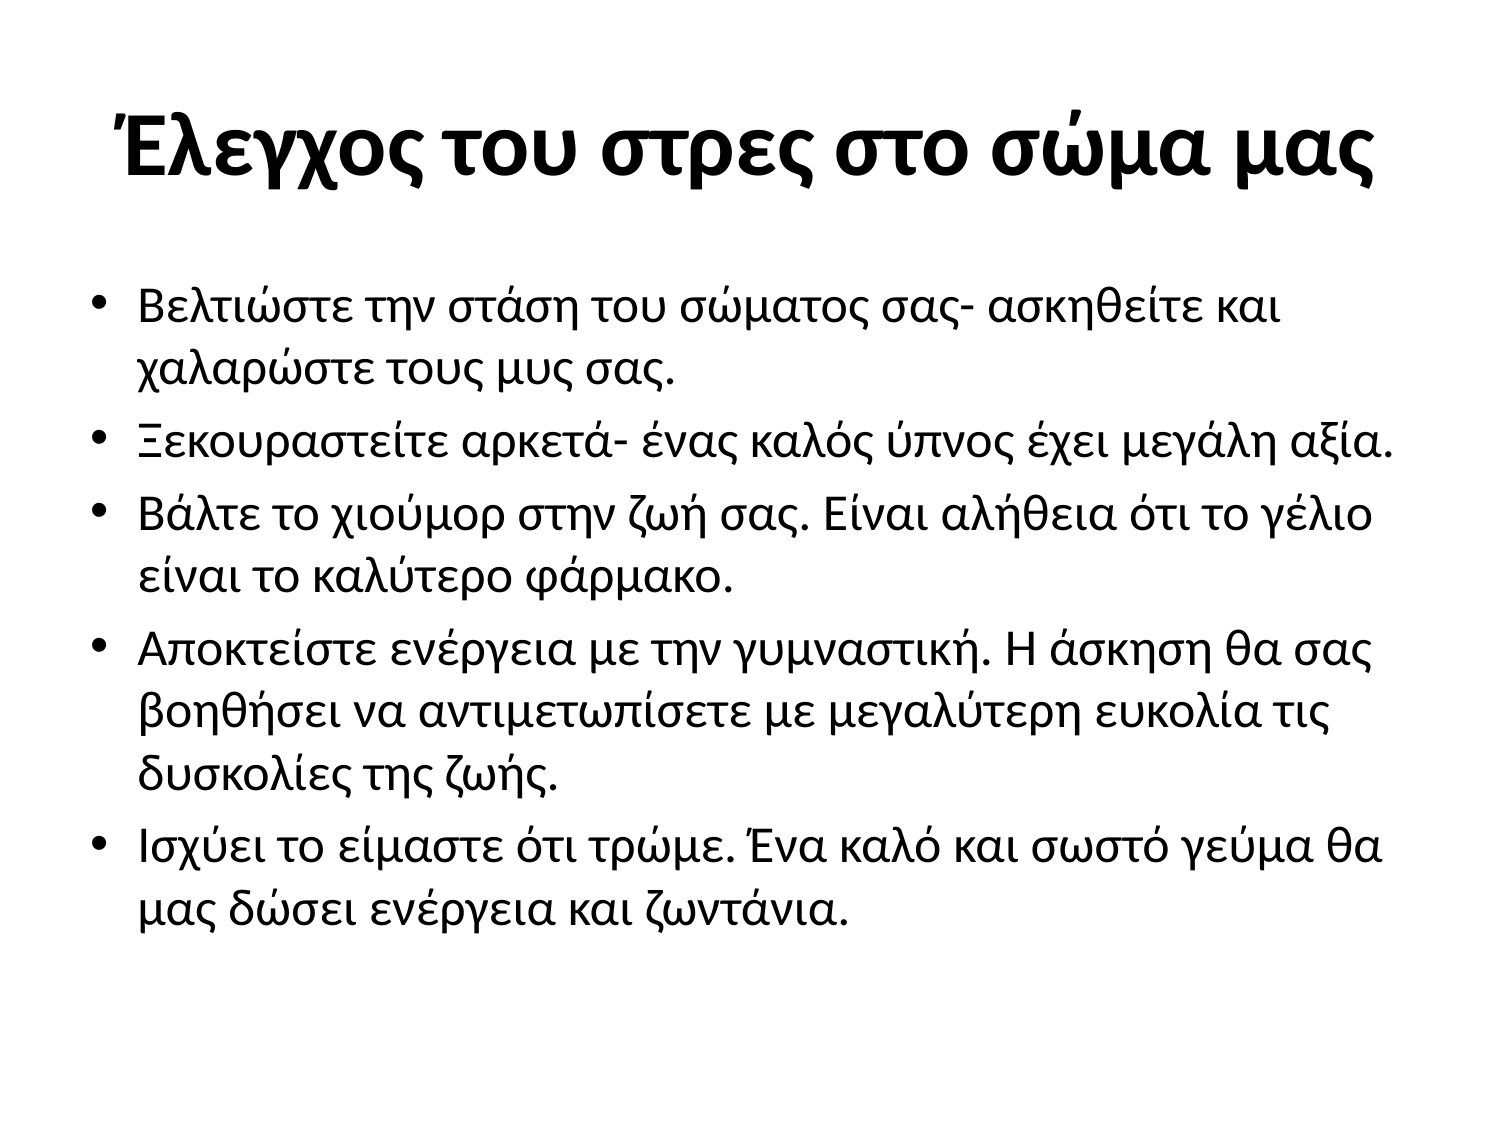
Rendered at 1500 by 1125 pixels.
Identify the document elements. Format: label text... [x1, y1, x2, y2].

title Έλεγχος του στρες στο σώμα μας [75, 45, 1425, 233]
list Βελτιώστε την στάση του σώματος σας- ασκηθείτε και χαλαρώστε τους μυς σας. Ξεκουραστείτε αρκετά- ένας καλός ύπνος έχει μεγάλη αξία. Βάλτε το χιούμορ στην ζωή σας. Είναι αλήθεια ότι το γέλιο είναι το καλύτερο φάρμακο. Αποκτείστε ενέργεια με την γυμναστική. Η άσκηση θα σας βοηθήσει να αντιμετωπίσετε με μεγαλύτερη ευκολία τις δυσκολίες της ζωής. Ισχύει το είμαστε ότι τρώμε. Ένα καλό και σωστό γεύμα θα μας δώσει ενέργεια και ζωντάνια. [75, 262, 1425, 1005]
